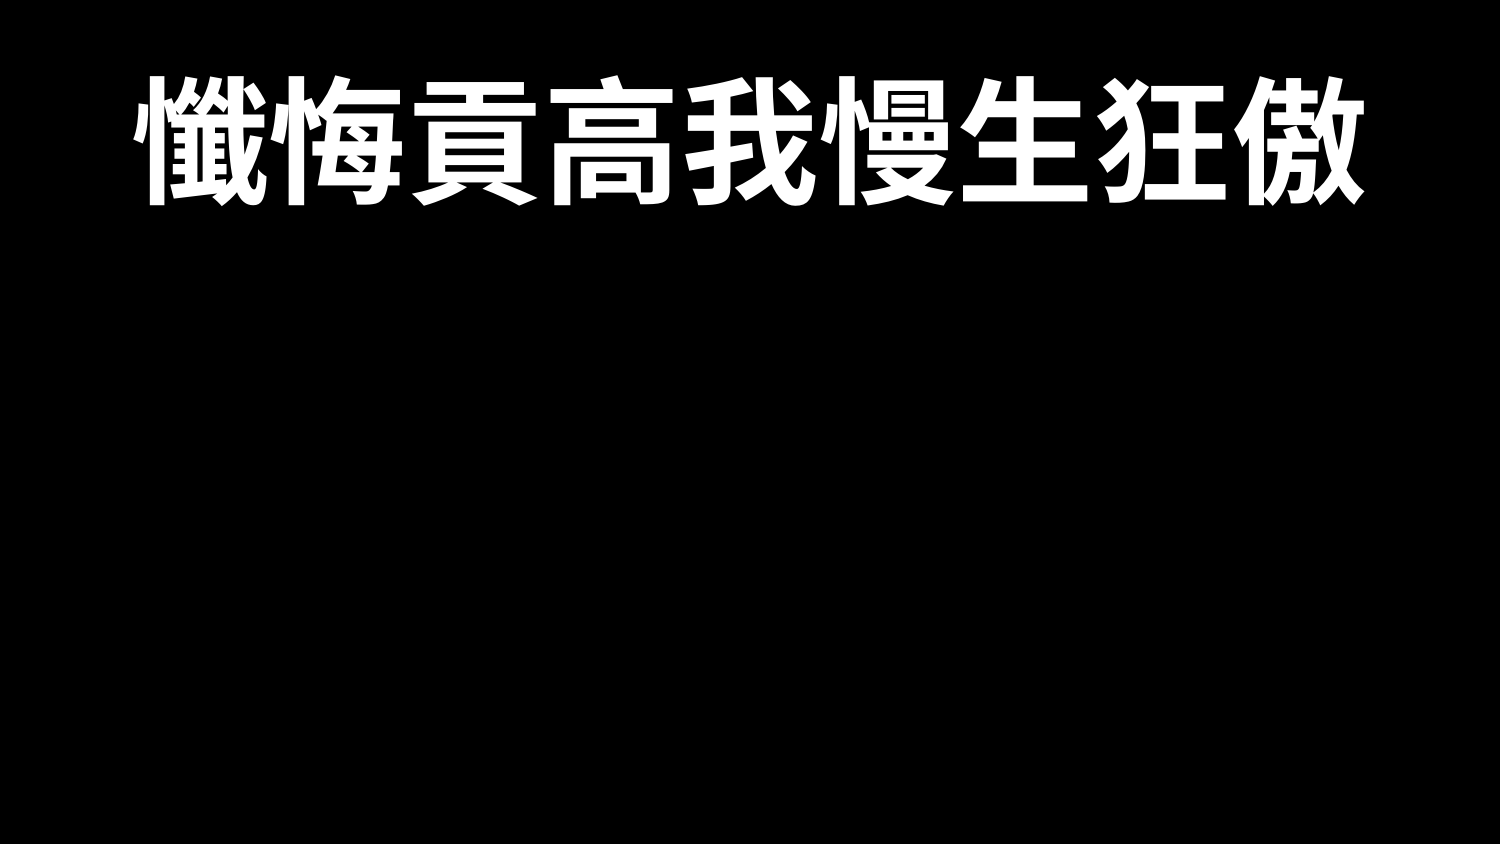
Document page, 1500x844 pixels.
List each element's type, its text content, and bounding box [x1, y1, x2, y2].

title 懺悔貢高我慢生狂傲 [75, 68, 1425, 210]
